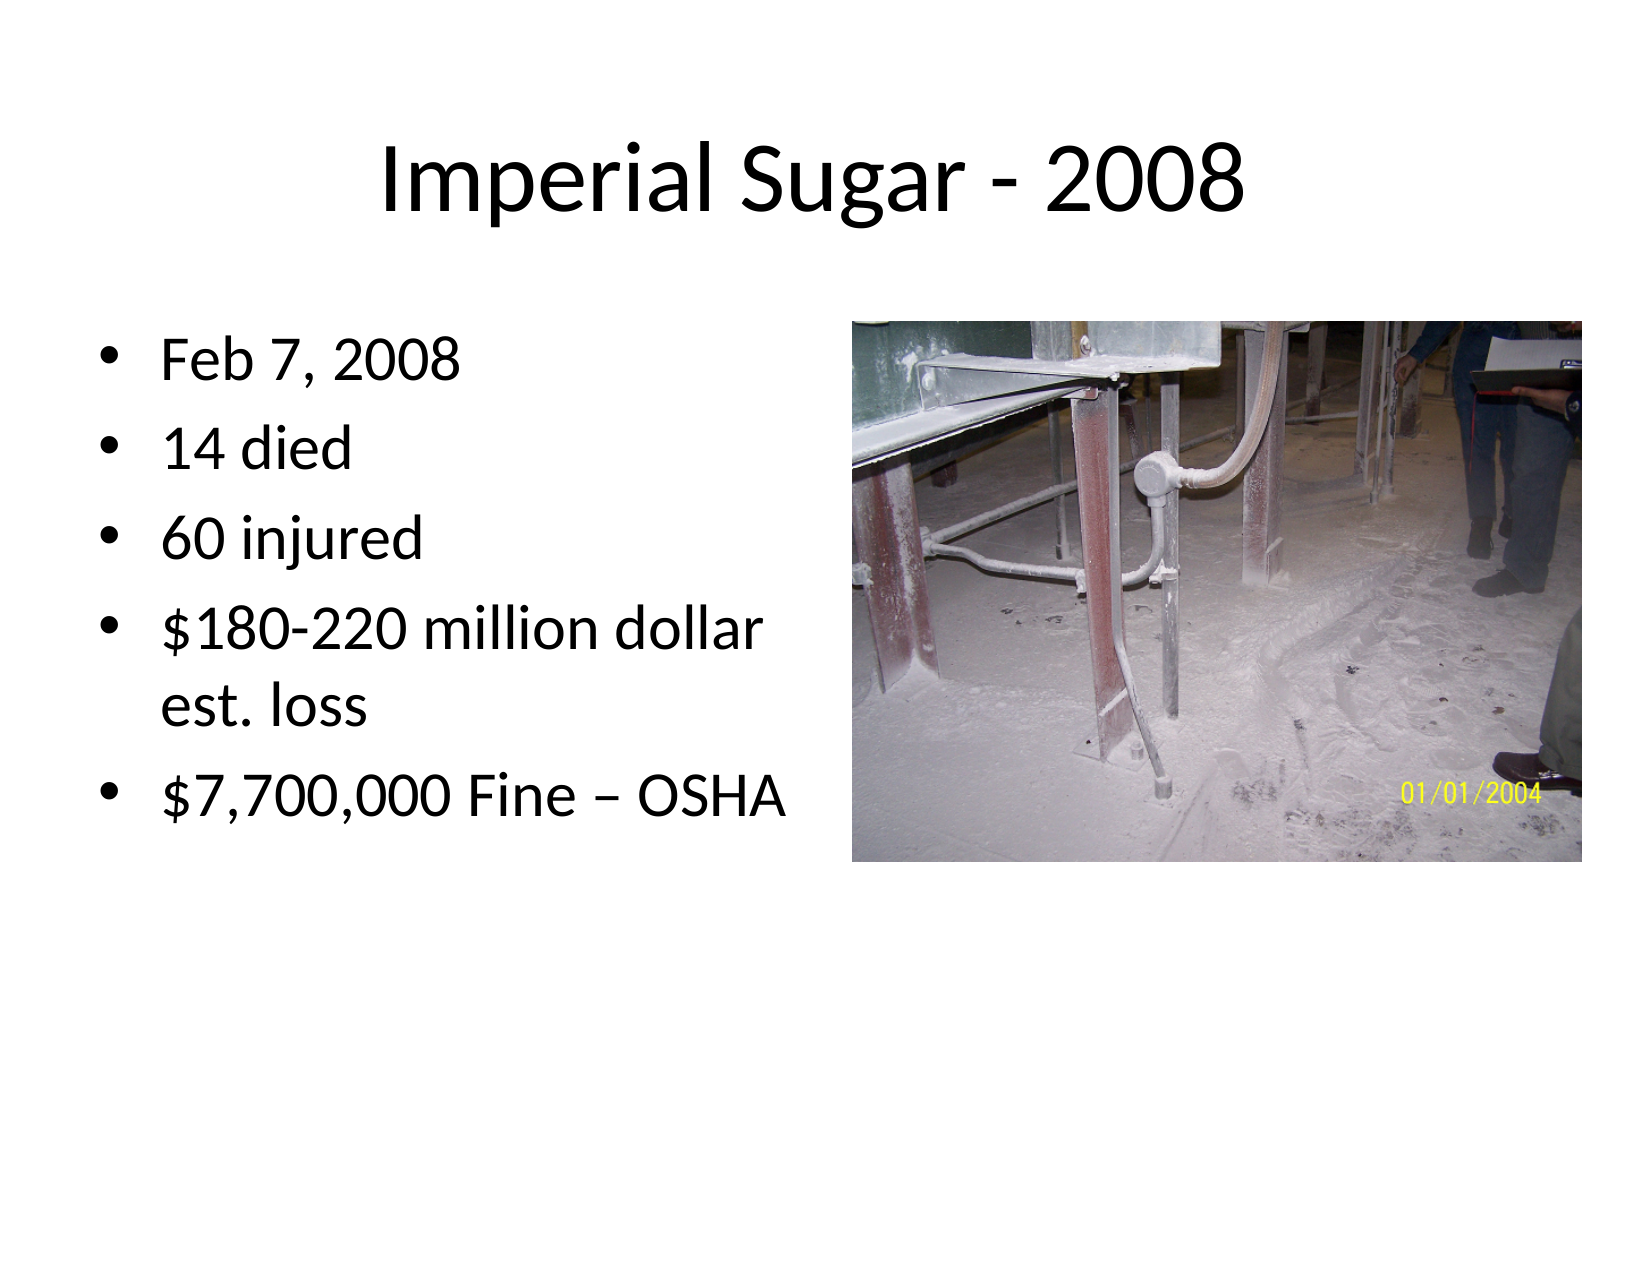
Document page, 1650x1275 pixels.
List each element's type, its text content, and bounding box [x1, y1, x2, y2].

title Imperial Sugar - 2008 [82, 68, 1568, 275]
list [852, 320, 1582, 863]
list Feb 7, 2008 14 died 60 injured $180-220 million dollar est. loss $7,700,000 Fine – OSHA [82, 307, 812, 1125]
